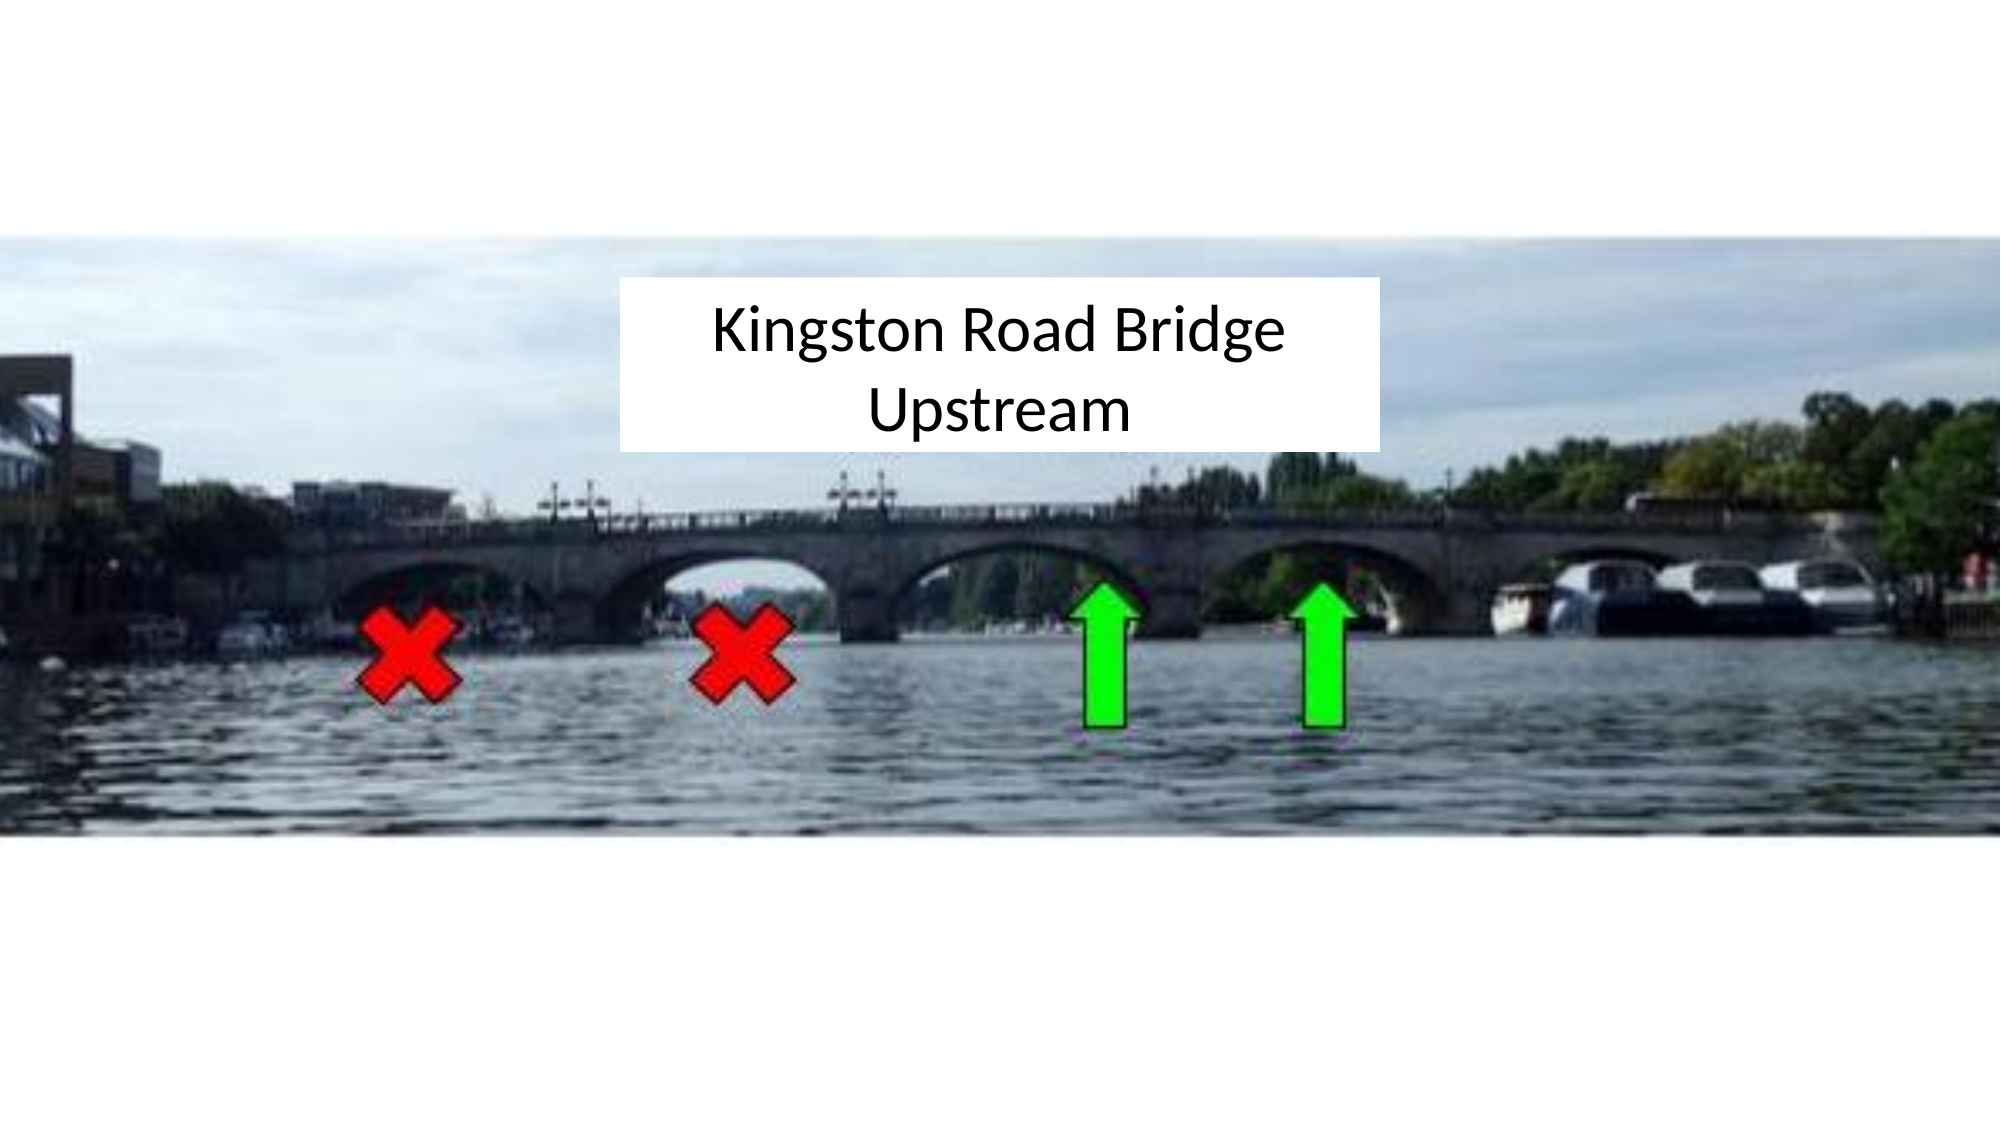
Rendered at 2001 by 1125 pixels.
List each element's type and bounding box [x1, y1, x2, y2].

list [0, 230, 2000, 845]
